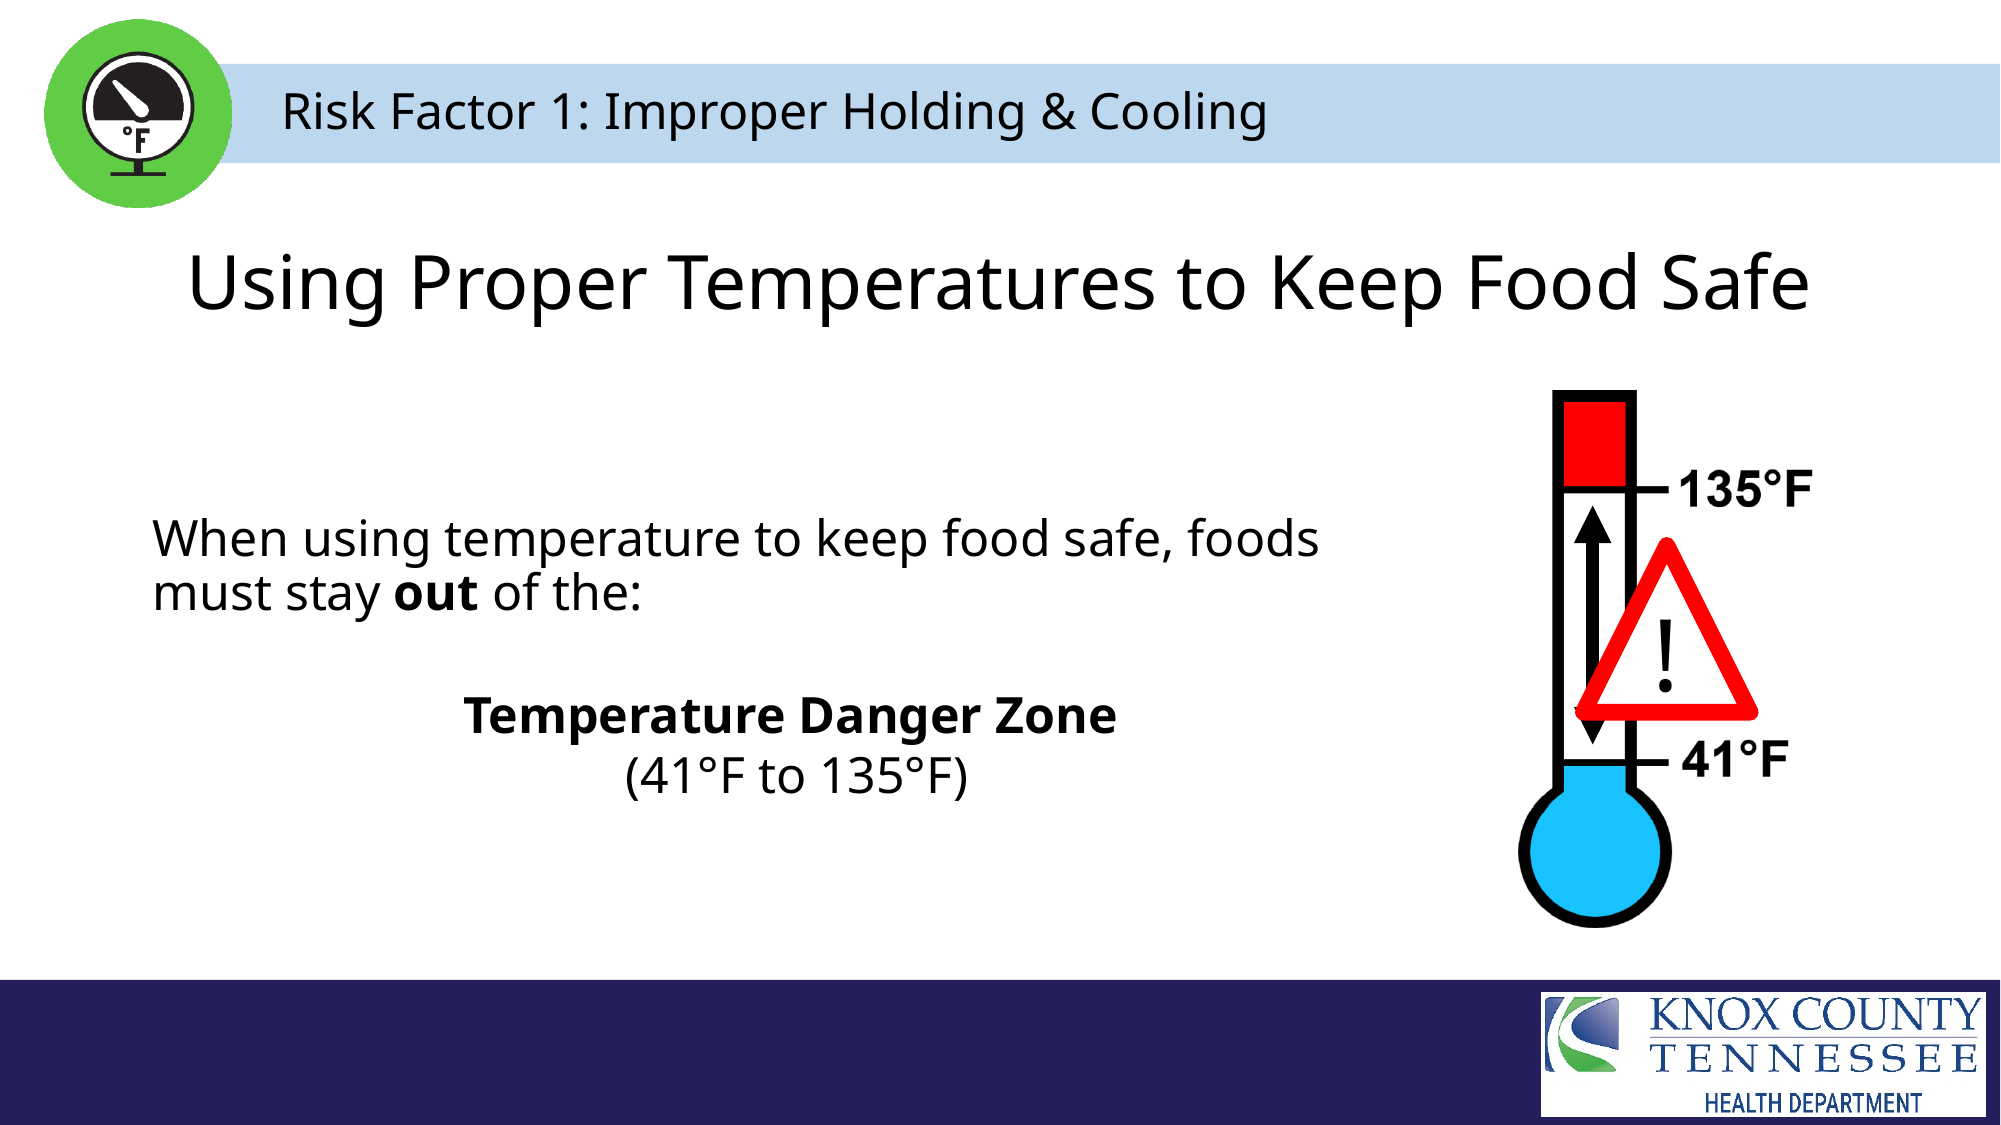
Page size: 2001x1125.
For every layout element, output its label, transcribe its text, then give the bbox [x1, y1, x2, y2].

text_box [297, 545, 1751, 813]
title Using Proper Temperatures to Keep Food Safe [137, 176, 1863, 395]
list When using temperature to keep food safe, foods must stay out of the: [137, 505, 1407, 631]
text_box Risk Factor 1: Improper Holding & Cooling [232, 63, 2000, 164]
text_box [1518, 390, 1845, 928]
picture [0, 0, 2001, 1125]
